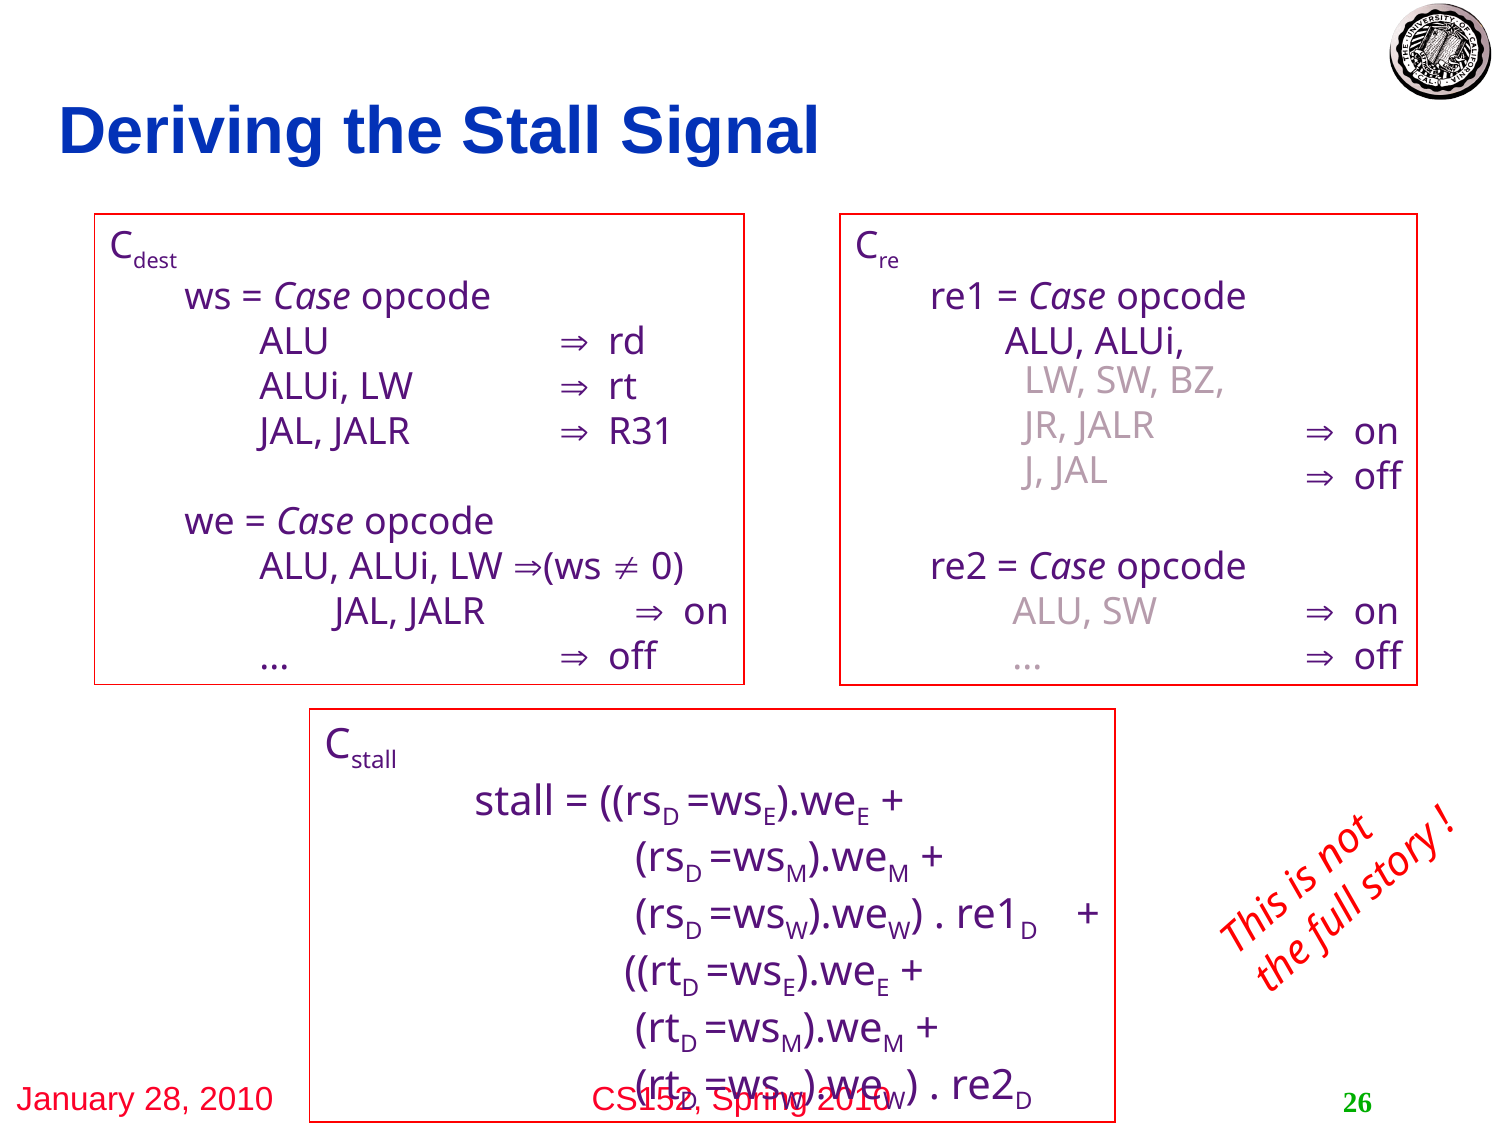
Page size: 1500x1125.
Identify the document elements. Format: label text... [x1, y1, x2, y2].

title Deriving the Stall Signal [43, 66, 1219, 199]
text_box Cstall stall = ((rsD =wsE).weE + (rsD =wsM).weM + (rsD =wsW).weW) . re1D + ((rtD =wsE).weE + (rtD =wsM).weM + (rtD =wsW).weW) . re2D [309, 709, 1116, 1122]
text_box LW, SW, BZ, JR, JALR J, JAL [1009, 348, 1250, 499]
slide_number 26 [1074, 1076, 1388, 1125]
text_box ALU, SW ... [997, 579, 1173, 685]
text_box Cdest ws = Case opcode ALU rd ALUi, LW rt JAL, JALR R31 we = Case opcode ALU, ALUi, LW (ws  0) JAL, JALR on ... off [94, 214, 745, 685]
text_box Cre re1 = Case opcode ALU, ALUi, on off re2 = Case opcode on off [839, 214, 1417, 685]
text_box This is not the full story ! [1193, 741, 1480, 1016]
picture [1378, 0, 1500, 103]
